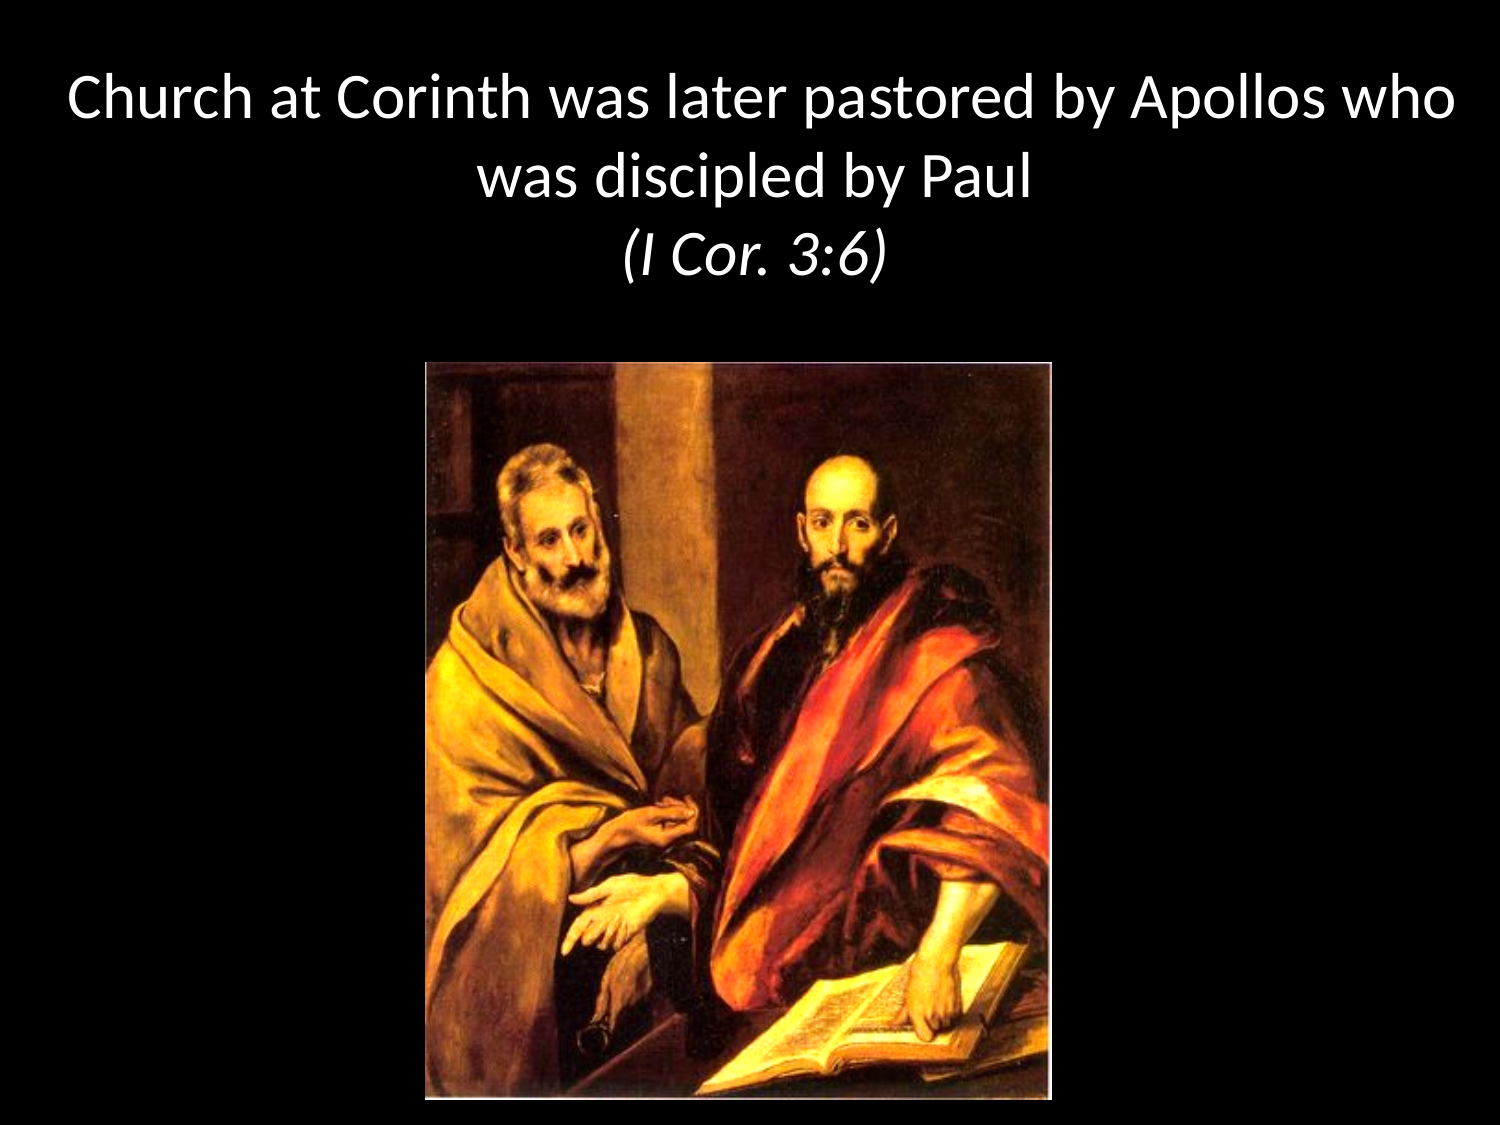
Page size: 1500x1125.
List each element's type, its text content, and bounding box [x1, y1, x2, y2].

picture [424, 362, 1053, 1101]
title Church at Corinth was later pastored by Apollos who was discipled by Paul (I Cor. 3:6) [24, 45, 1500, 375]
